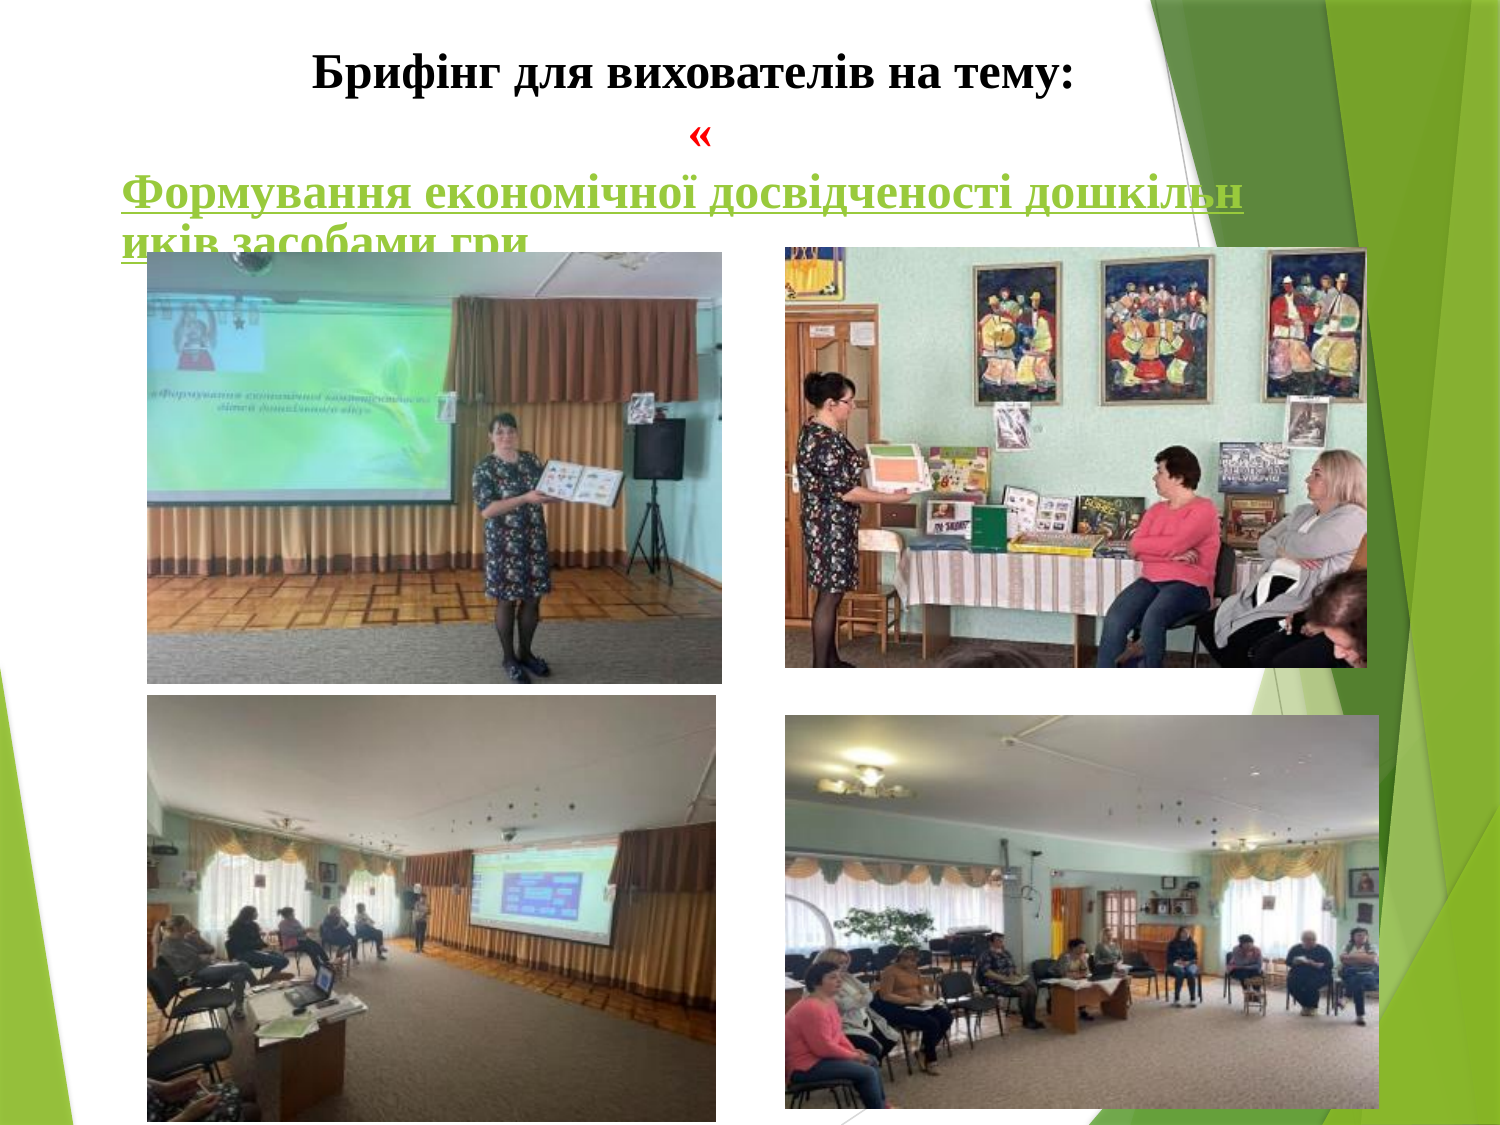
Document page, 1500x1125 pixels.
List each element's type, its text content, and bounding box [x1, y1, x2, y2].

title Брифінг для вихователів на тему: «Формування економічної досвідченості дошкільників засобами гри» [106, 30, 1282, 220]
picture [146, 694, 717, 1123]
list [784, 246, 1368, 669]
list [146, 252, 722, 684]
picture [784, 715, 1379, 1110]
